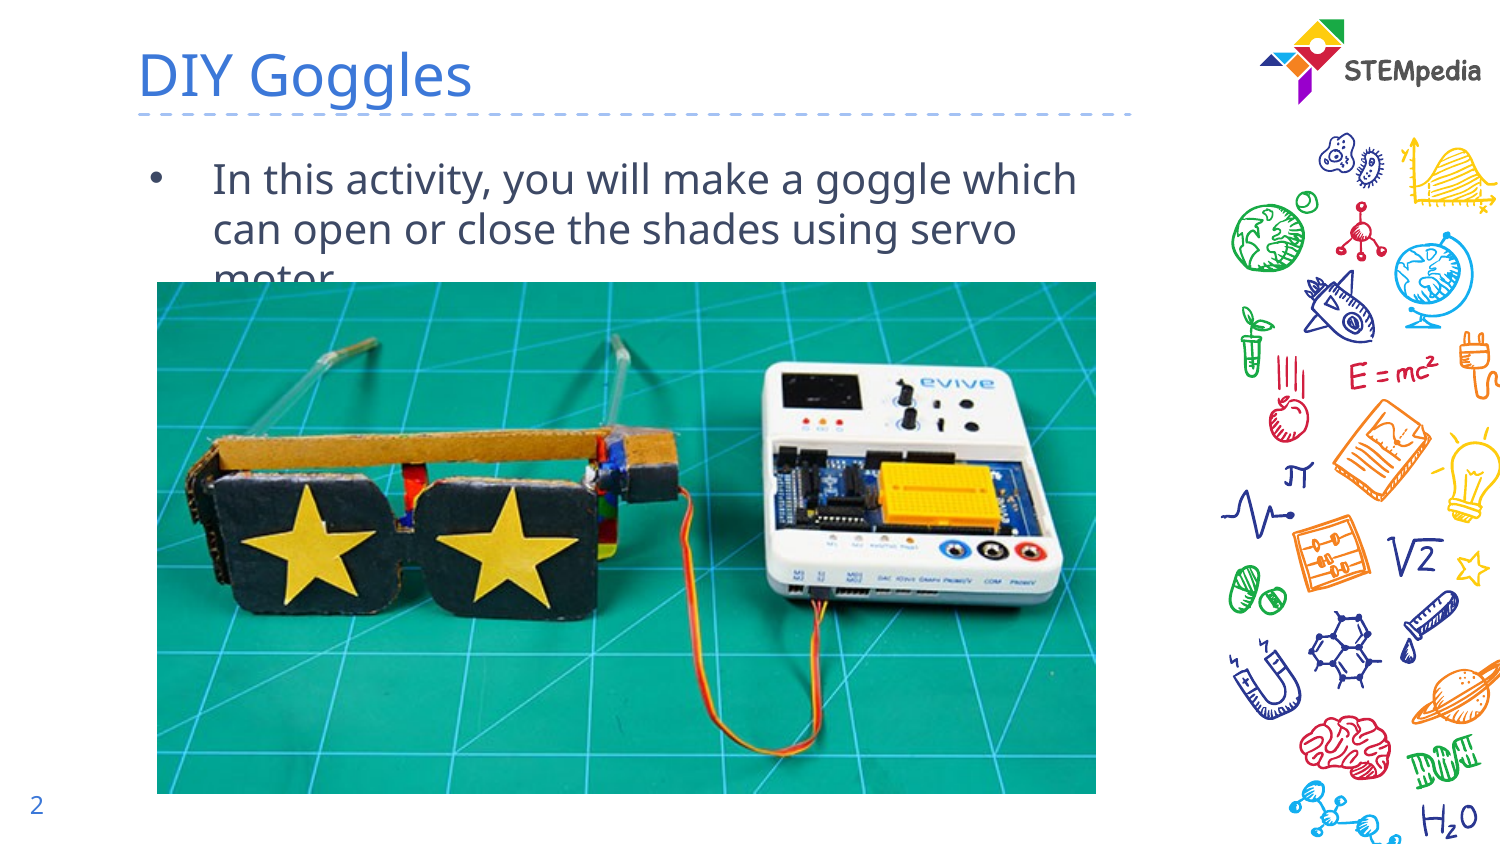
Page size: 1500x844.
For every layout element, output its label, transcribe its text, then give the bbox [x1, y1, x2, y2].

list In this activity, you will make a goggle which can open or close the shades using servo motor. [122, 137, 1130, 806]
slide_number 2 [14, 774, 105, 840]
title DIY Goggles [122, 0, 1130, 123]
picture [157, 282, 1096, 794]
